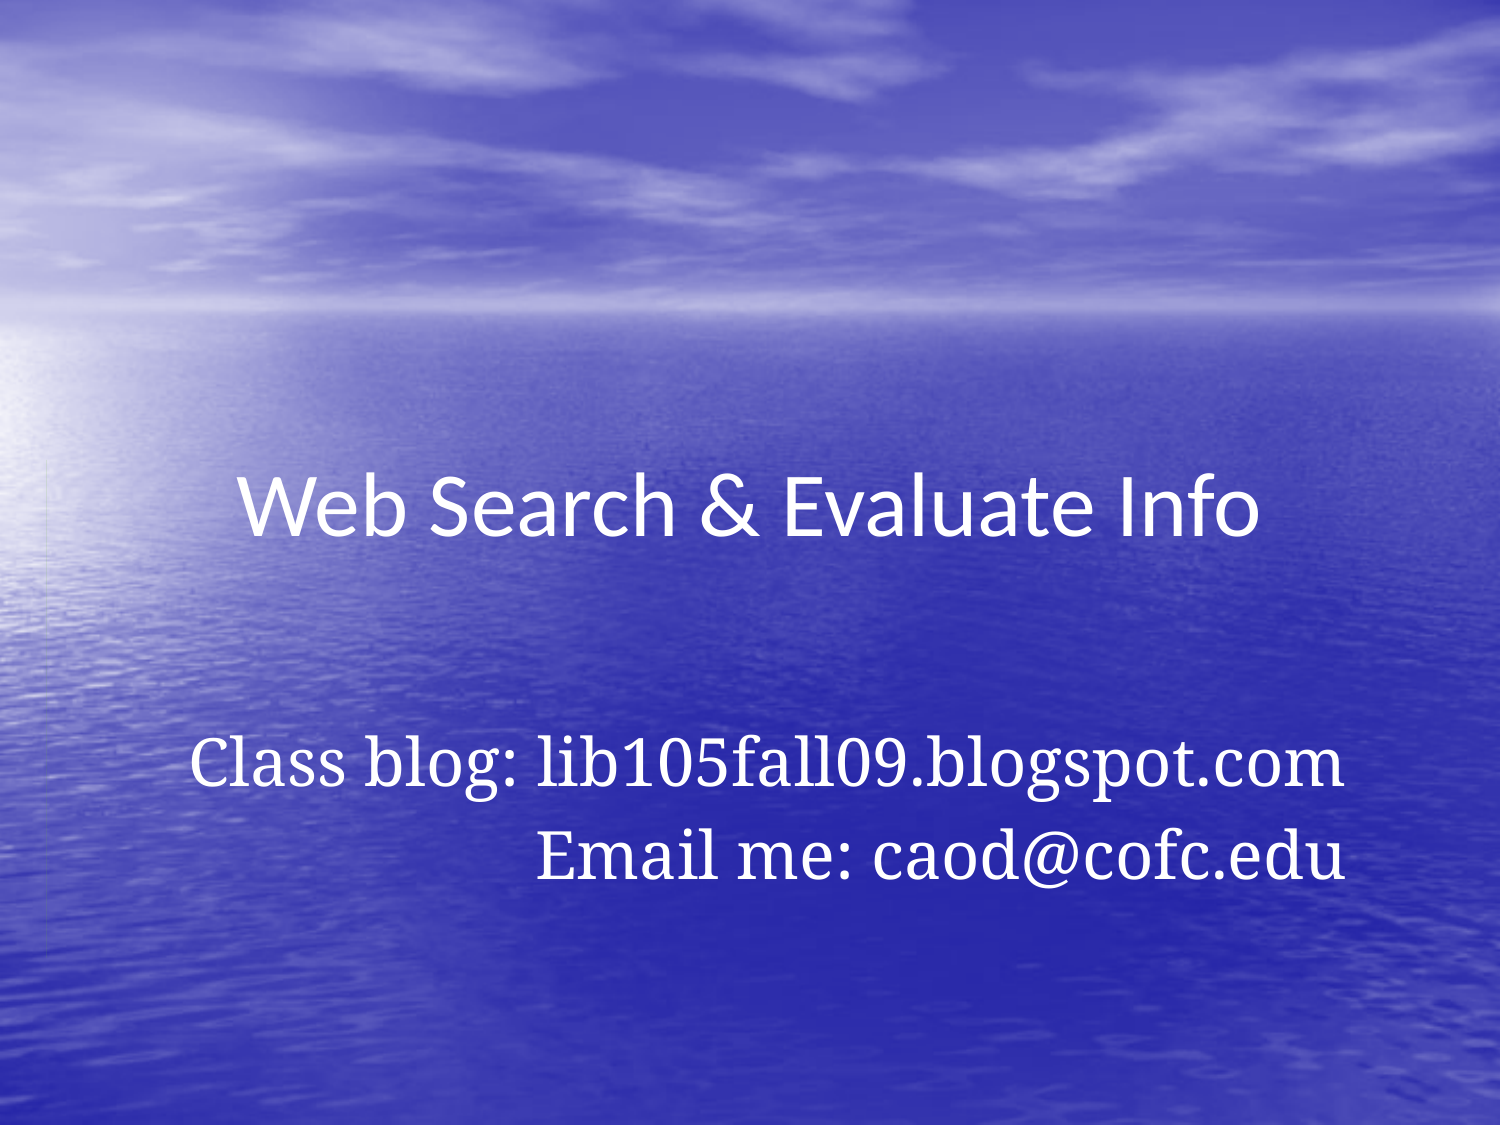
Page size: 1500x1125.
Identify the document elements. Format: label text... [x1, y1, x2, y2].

subtitle Class blog: lib105fall09.blogspot.com Email me: caod@cofc.edu [137, 712, 1363, 1001]
title Web Search & Evaluate Info [112, 327, 1388, 563]
